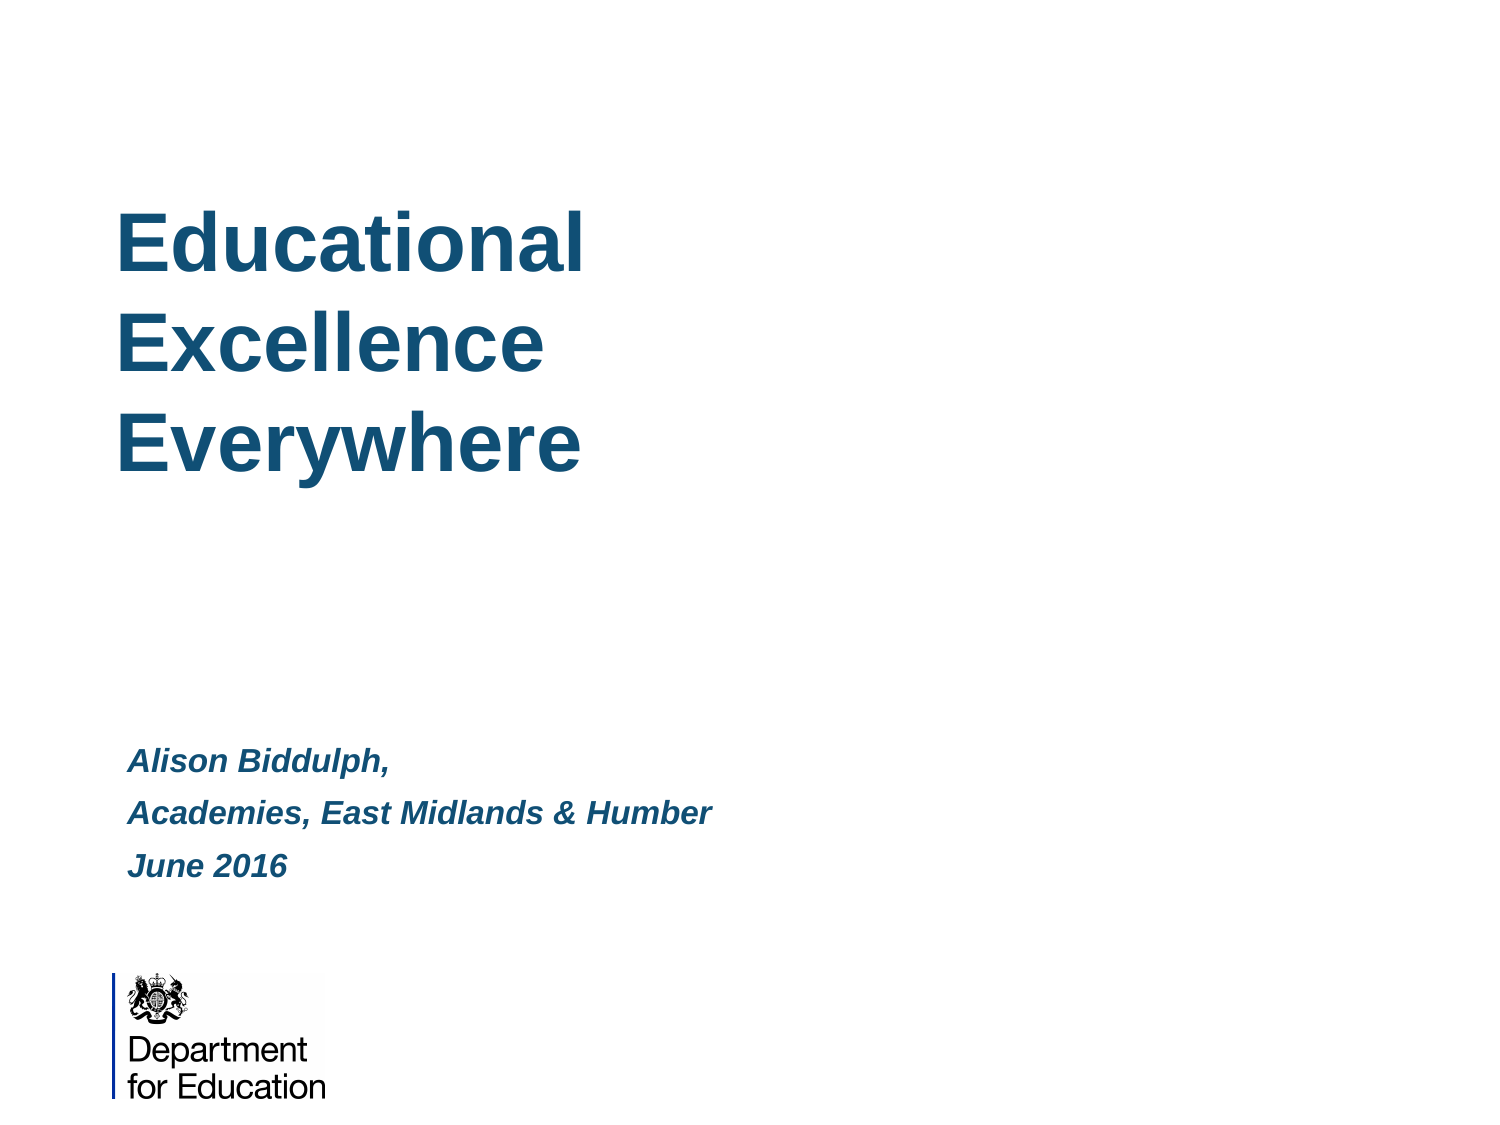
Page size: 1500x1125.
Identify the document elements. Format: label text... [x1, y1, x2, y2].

title Educational Excellence Everywhere [100, 113, 1376, 563]
picture [112, 973, 325, 1099]
subtitle Alison Biddulph, Academies, East Midlands & Humber June 2016 [112, 668, 1163, 850]
